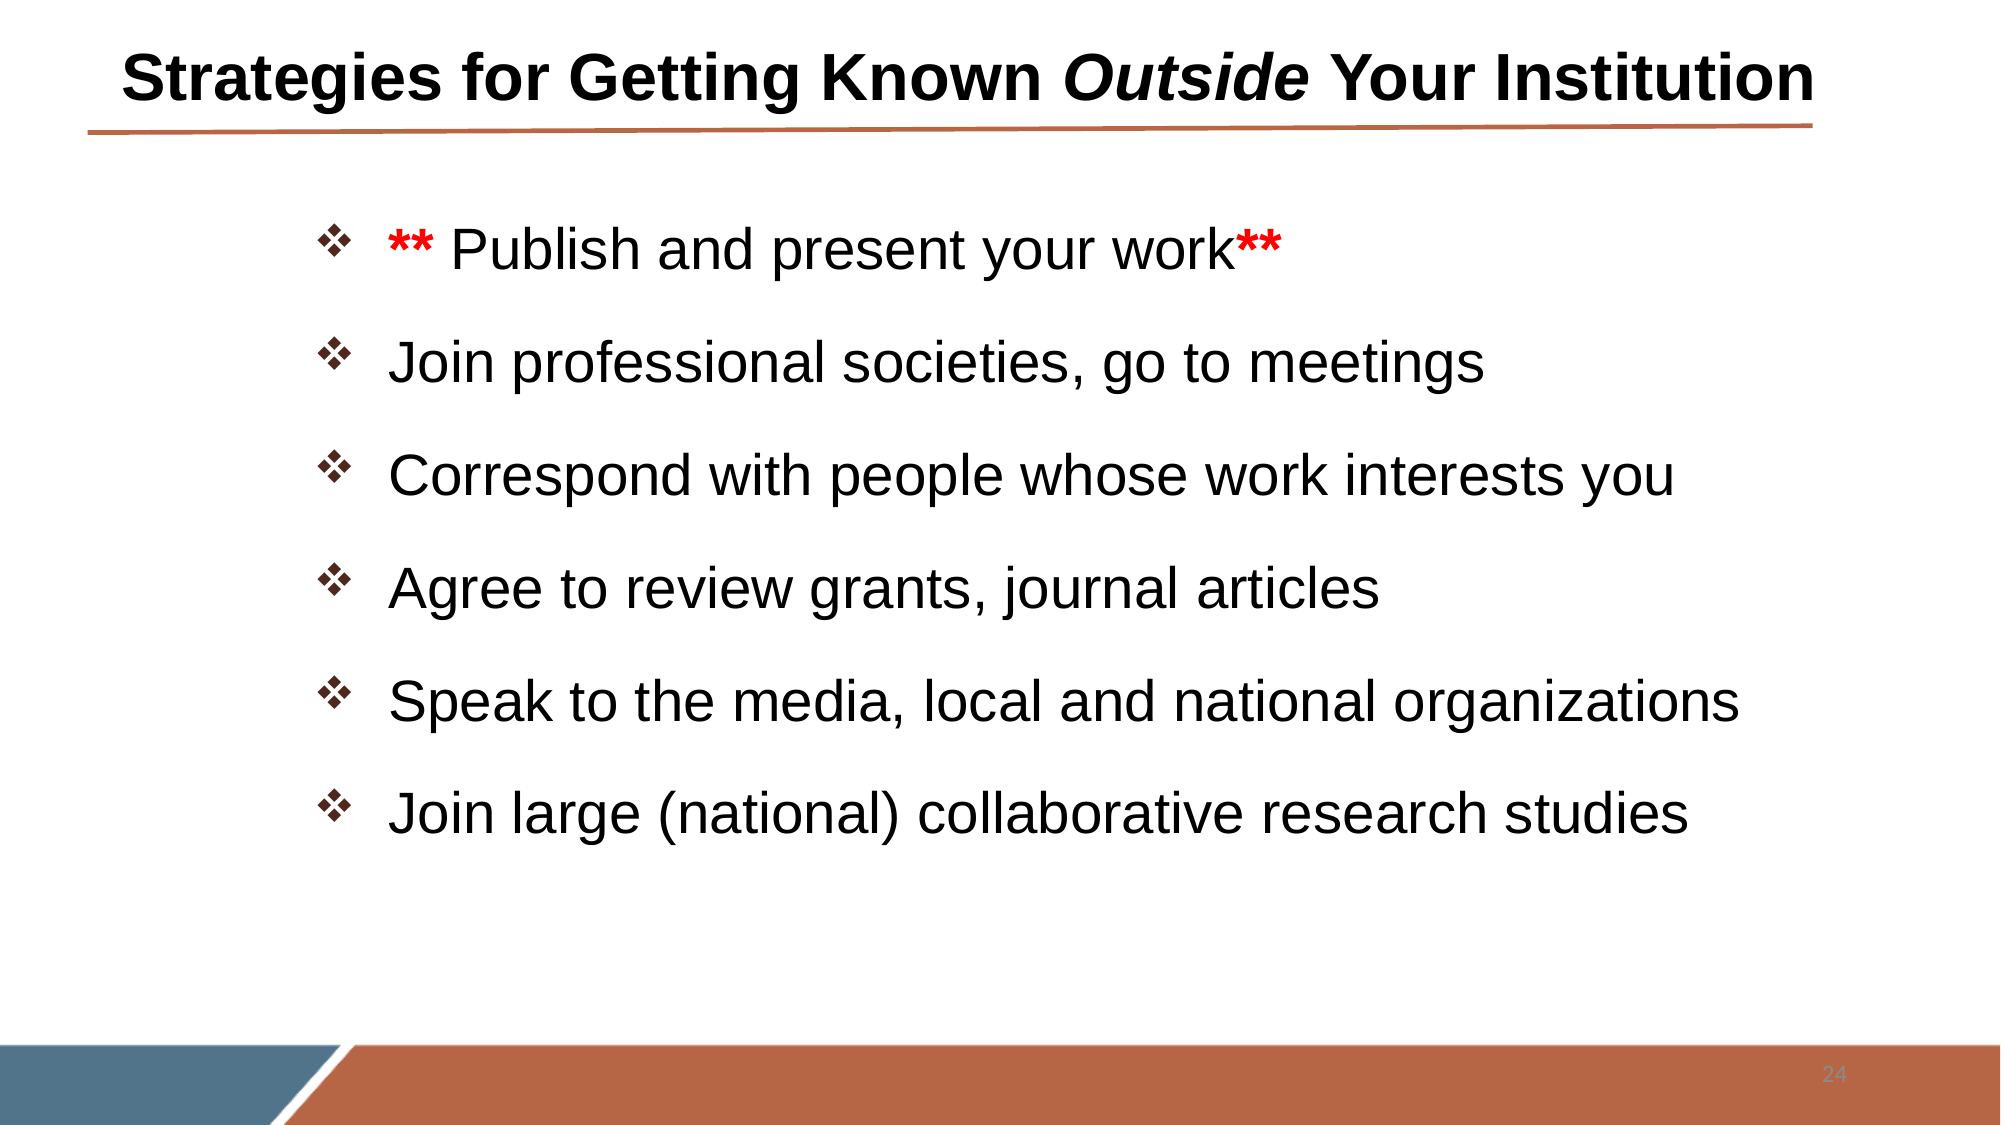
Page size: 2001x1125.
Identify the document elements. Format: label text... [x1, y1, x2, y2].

title Strategies for Getting Known Outside Your Institution [75, 70, 1863, 177]
text_box ** Publish and present your work** Join professional societies, go to meetings Correspond with people whose work interests you Agree to review grants, journal articles Speak to the media, local and national organizations Join large (national) collaborative research studies [285, 211, 1813, 854]
picture [0, 0, 2001, 1125]
slide_number 24 [1412, 1042, 1863, 1103]
